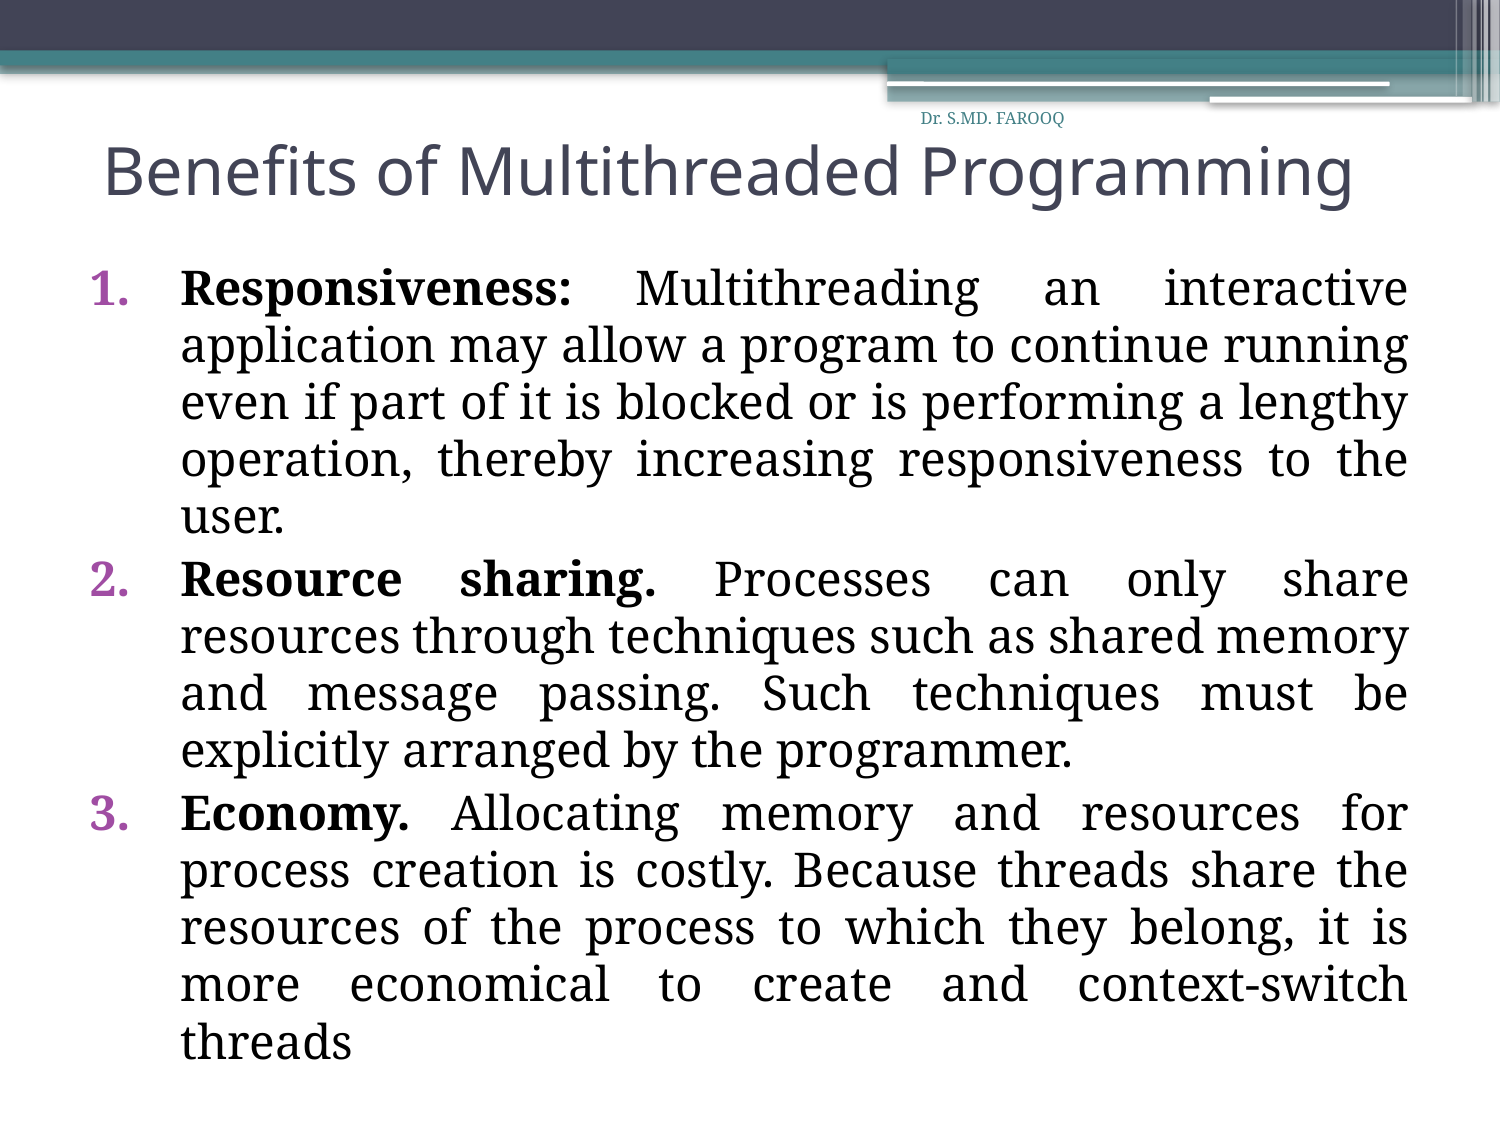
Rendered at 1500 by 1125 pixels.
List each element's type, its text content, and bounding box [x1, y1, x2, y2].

list Responsiveness: Multithreading an interactive application may allow a program to continue running even if part of it is blocked or is performing a lengthy operation, thereby increasing responsiveness to the user. Resource sharing. Processes can only share resources through techniques such as shared memory and message passing. Such techniques must be explicitly arranged by the programmer. Economy. Allocating memory and resources for process creation is costly. Because threads share the resources of the process to which they belong, it is more economical to create and context-switch threads [75, 249, 1425, 1079]
title Benefits of Multithreaded Programming [87, 112, 1438, 225]
footer Dr. S.MD. FAROOQ [862, 100, 1080, 176]
